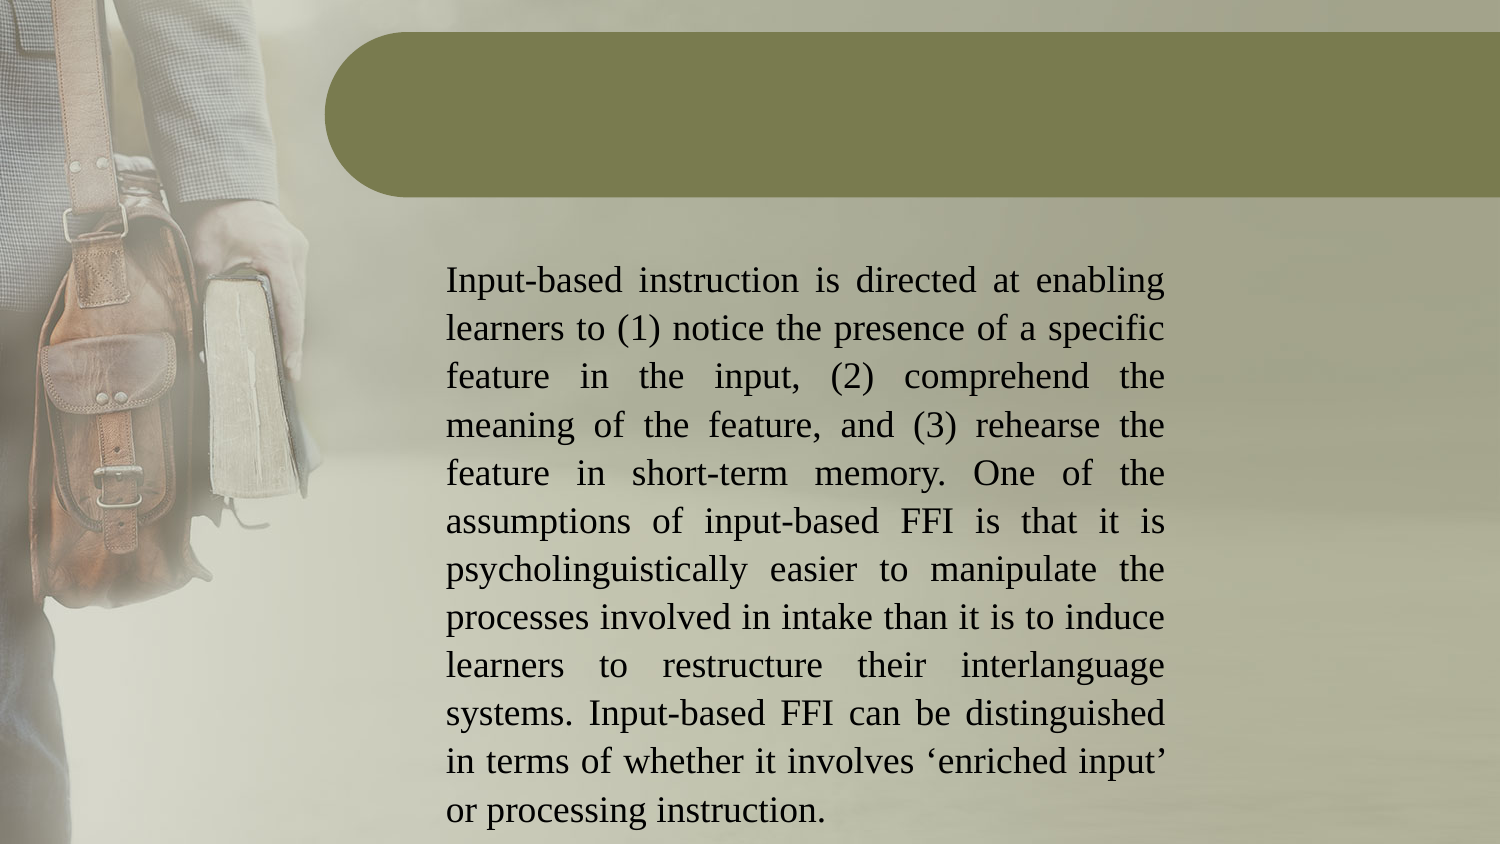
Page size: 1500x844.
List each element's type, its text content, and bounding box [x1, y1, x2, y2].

text_box Input-based instruction is directed at enabling learners to (1) notice the presence of a specific feature in the input, (2) comprehend the meaning of the feature, and (3) rehearse the feature in short-term memory. One of the assumptions of input-based FFI is that it is psycholinguistically easier to manipulate the processes involved in intake than it is to induce learners to restructure their interlanguage systems. Input-based FFI can be distinguished in terms of whether it involves ‘enriched input’ or processing instruction. [430, 244, 1181, 837]
picture [0, 0, 1500, 844]
